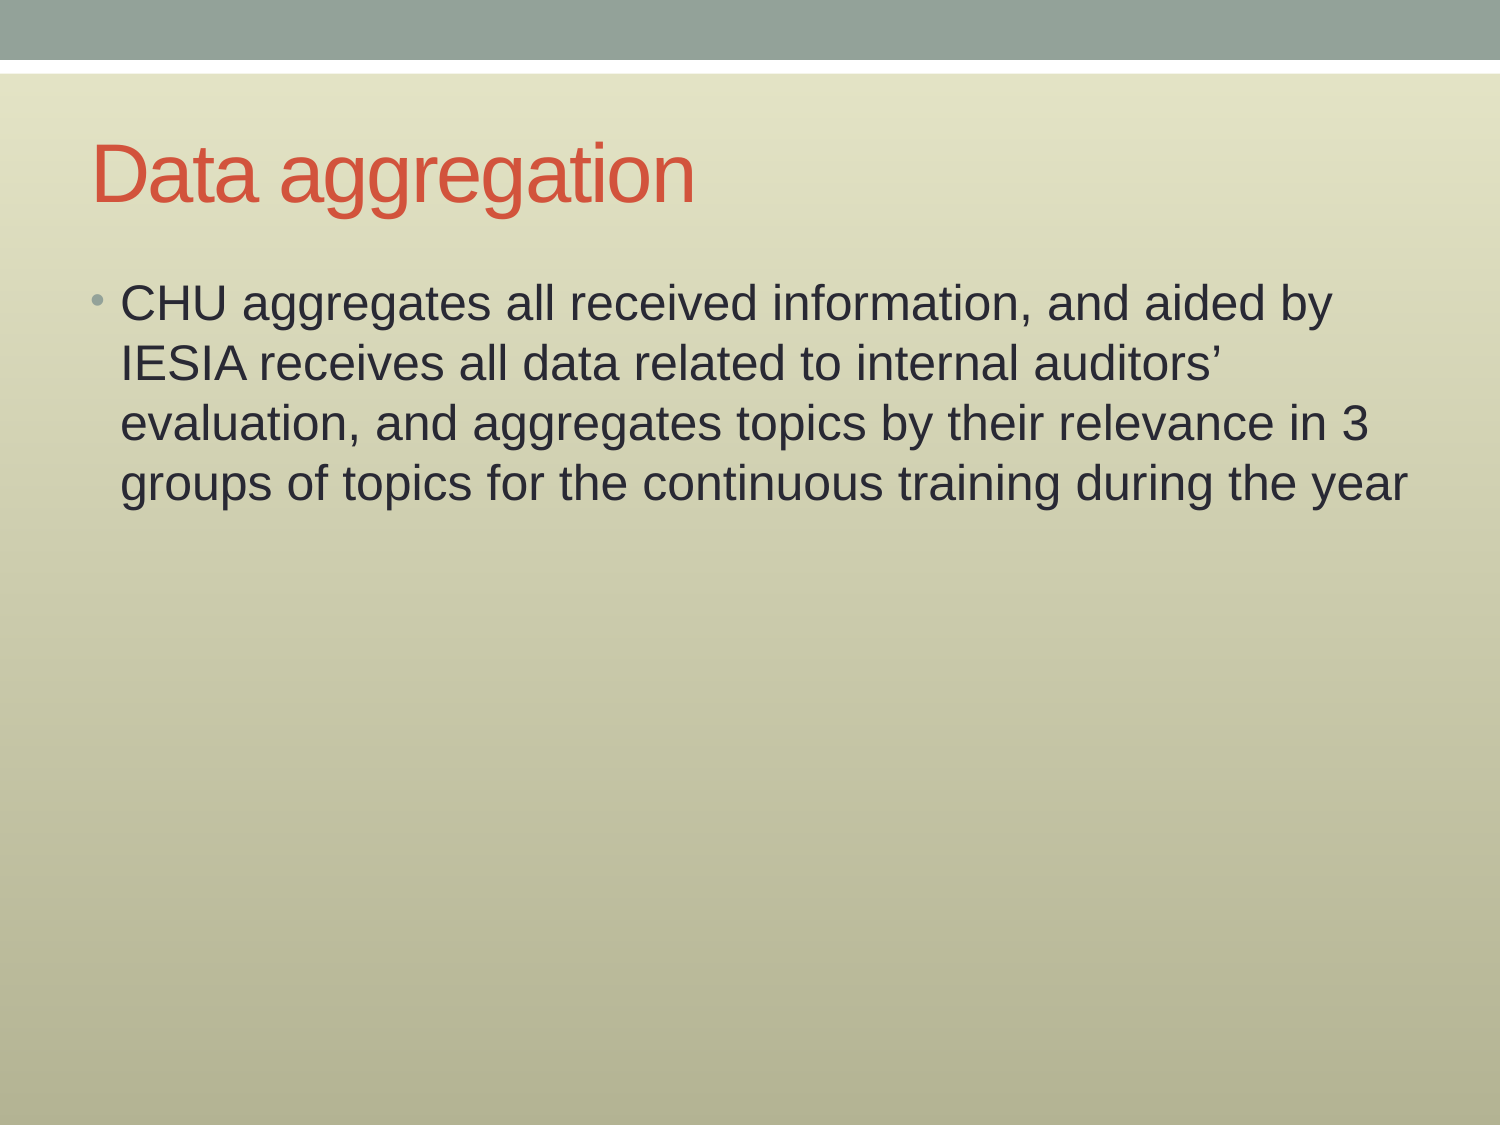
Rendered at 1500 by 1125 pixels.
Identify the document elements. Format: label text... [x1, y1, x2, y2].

title Data aggregation [75, 87, 1425, 250]
list CHU aggregates all received information, and aided by IESIA receives all data related to internal auditors’ evaluation, and aggregates topics by their relevance in 3 groups of topics for the continuous training during the year [75, 262, 1425, 1063]
